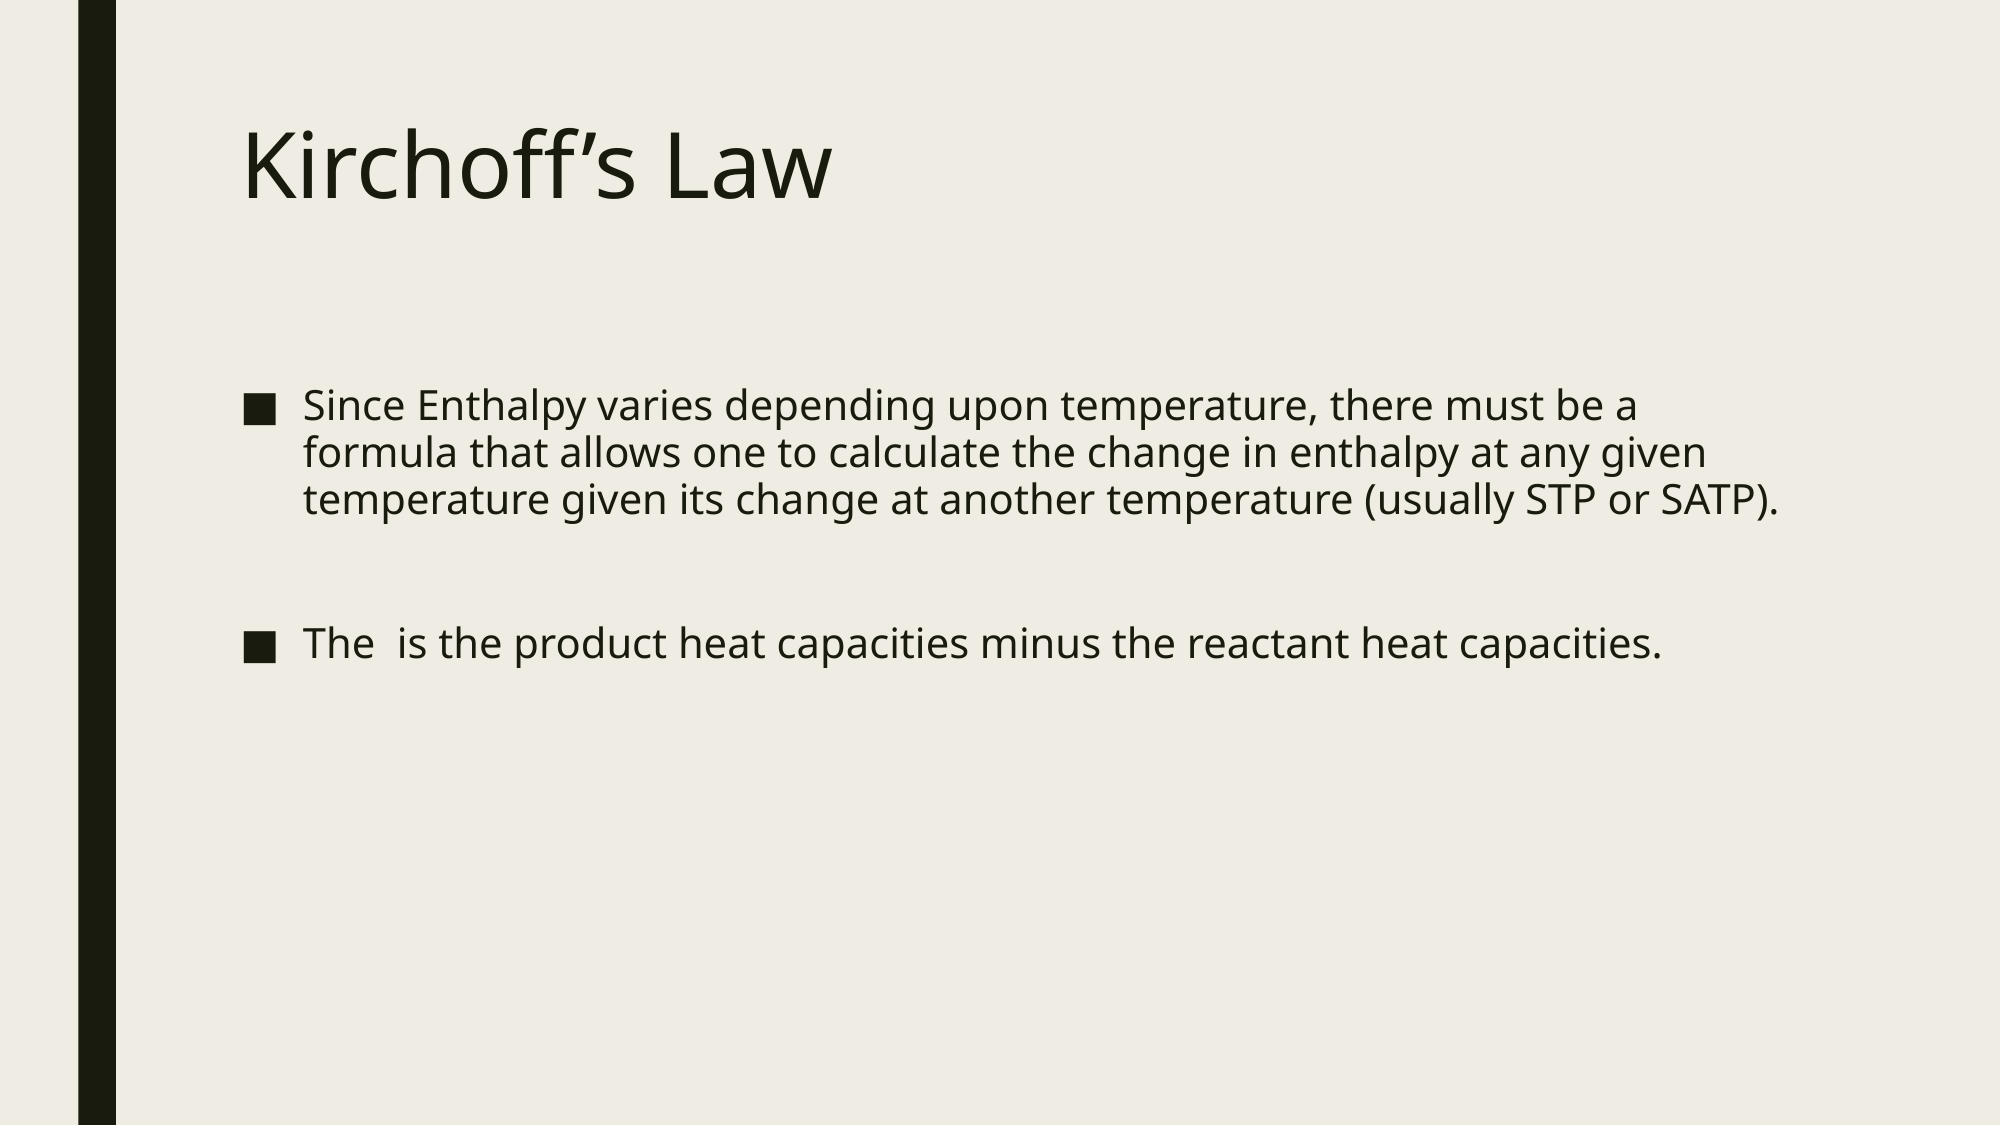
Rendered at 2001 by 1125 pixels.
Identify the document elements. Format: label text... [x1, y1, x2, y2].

title Kirchoff’s Law [225, 112, 1800, 357]
